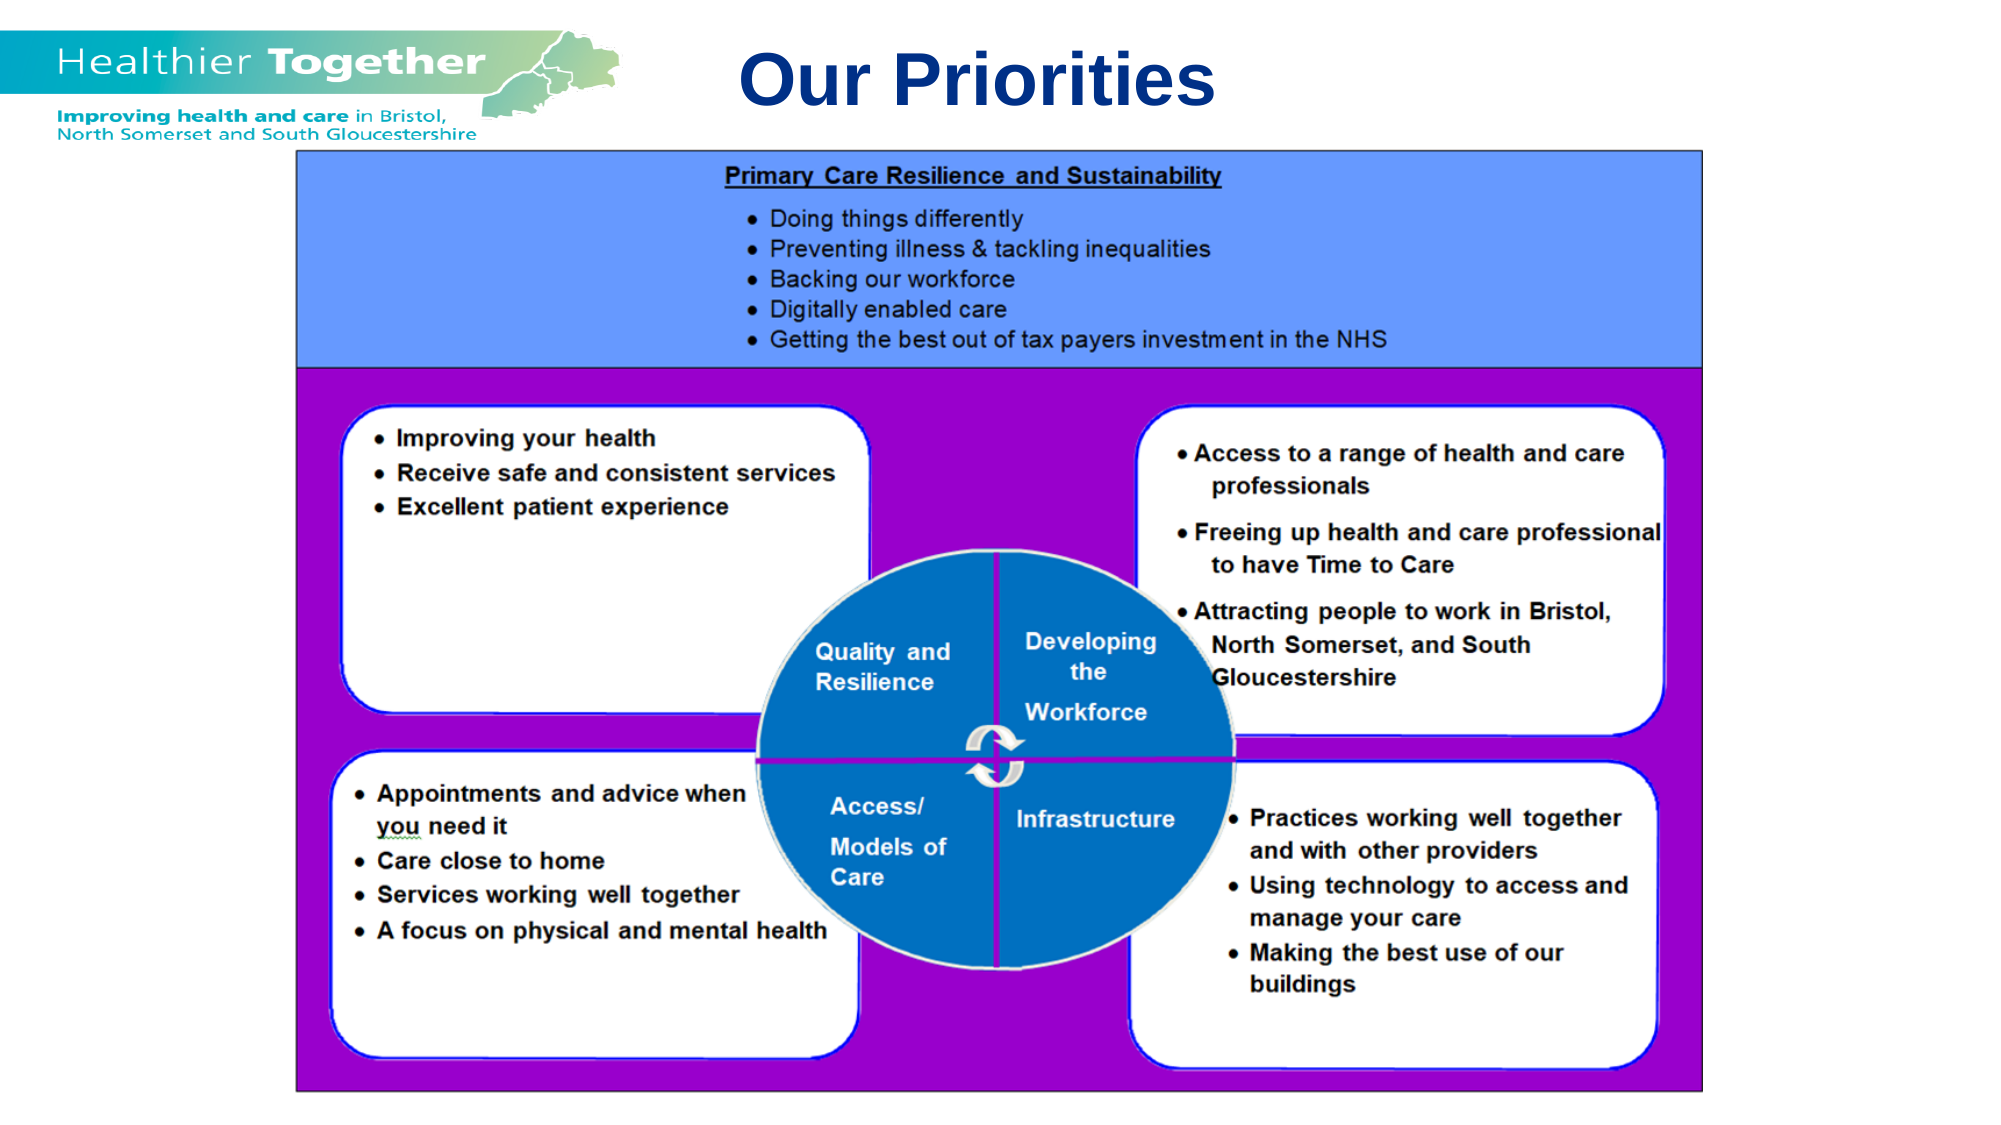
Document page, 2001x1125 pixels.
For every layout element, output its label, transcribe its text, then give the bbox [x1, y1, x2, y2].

picture [290, 148, 1704, 1094]
picture [0, 28, 653, 144]
text_box Our Priorities [125, 22, 1831, 114]
